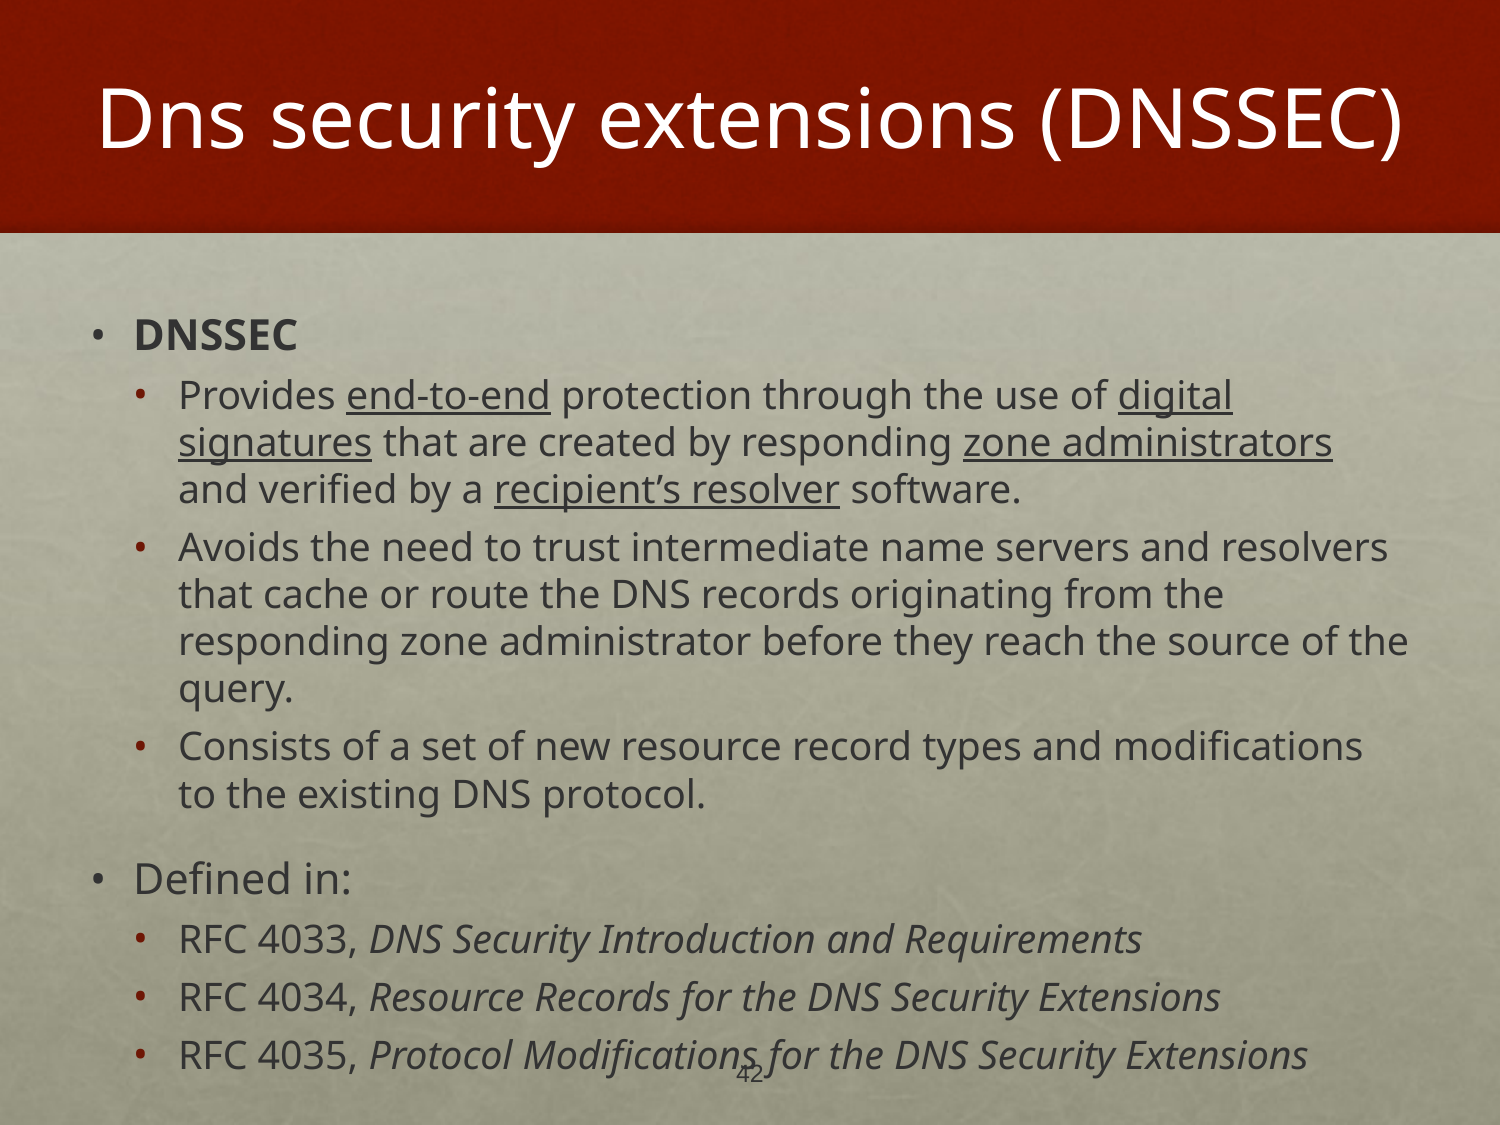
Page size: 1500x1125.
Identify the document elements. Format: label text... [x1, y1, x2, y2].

title Dns security extensions (DNSSEC) [0, 10, 1500, 221]
list DNSSEC Provides end-to-end protection through the use of digital signatures that are created by responding zone administrators and verified by a recipient’s resolver software. Avoids the need to trust intermediate name servers and resolvers that cache or route the DNS records originating from the responding zone administrator before they reach the source of the query. Consists of a set of new resource record types and modifications to the existing DNS protocol. Defined in: RFC 4033, DNS Security Introduction and Requirements RFC 4034, Resource Records for the DNS Security Extensions RFC 4035, Protocol Modifications for the DNS Security Extensions [75, 299, 1425, 1088]
picture [0, 221, 1500, 1125]
slide_number 42 [699, 1042, 800, 1103]
